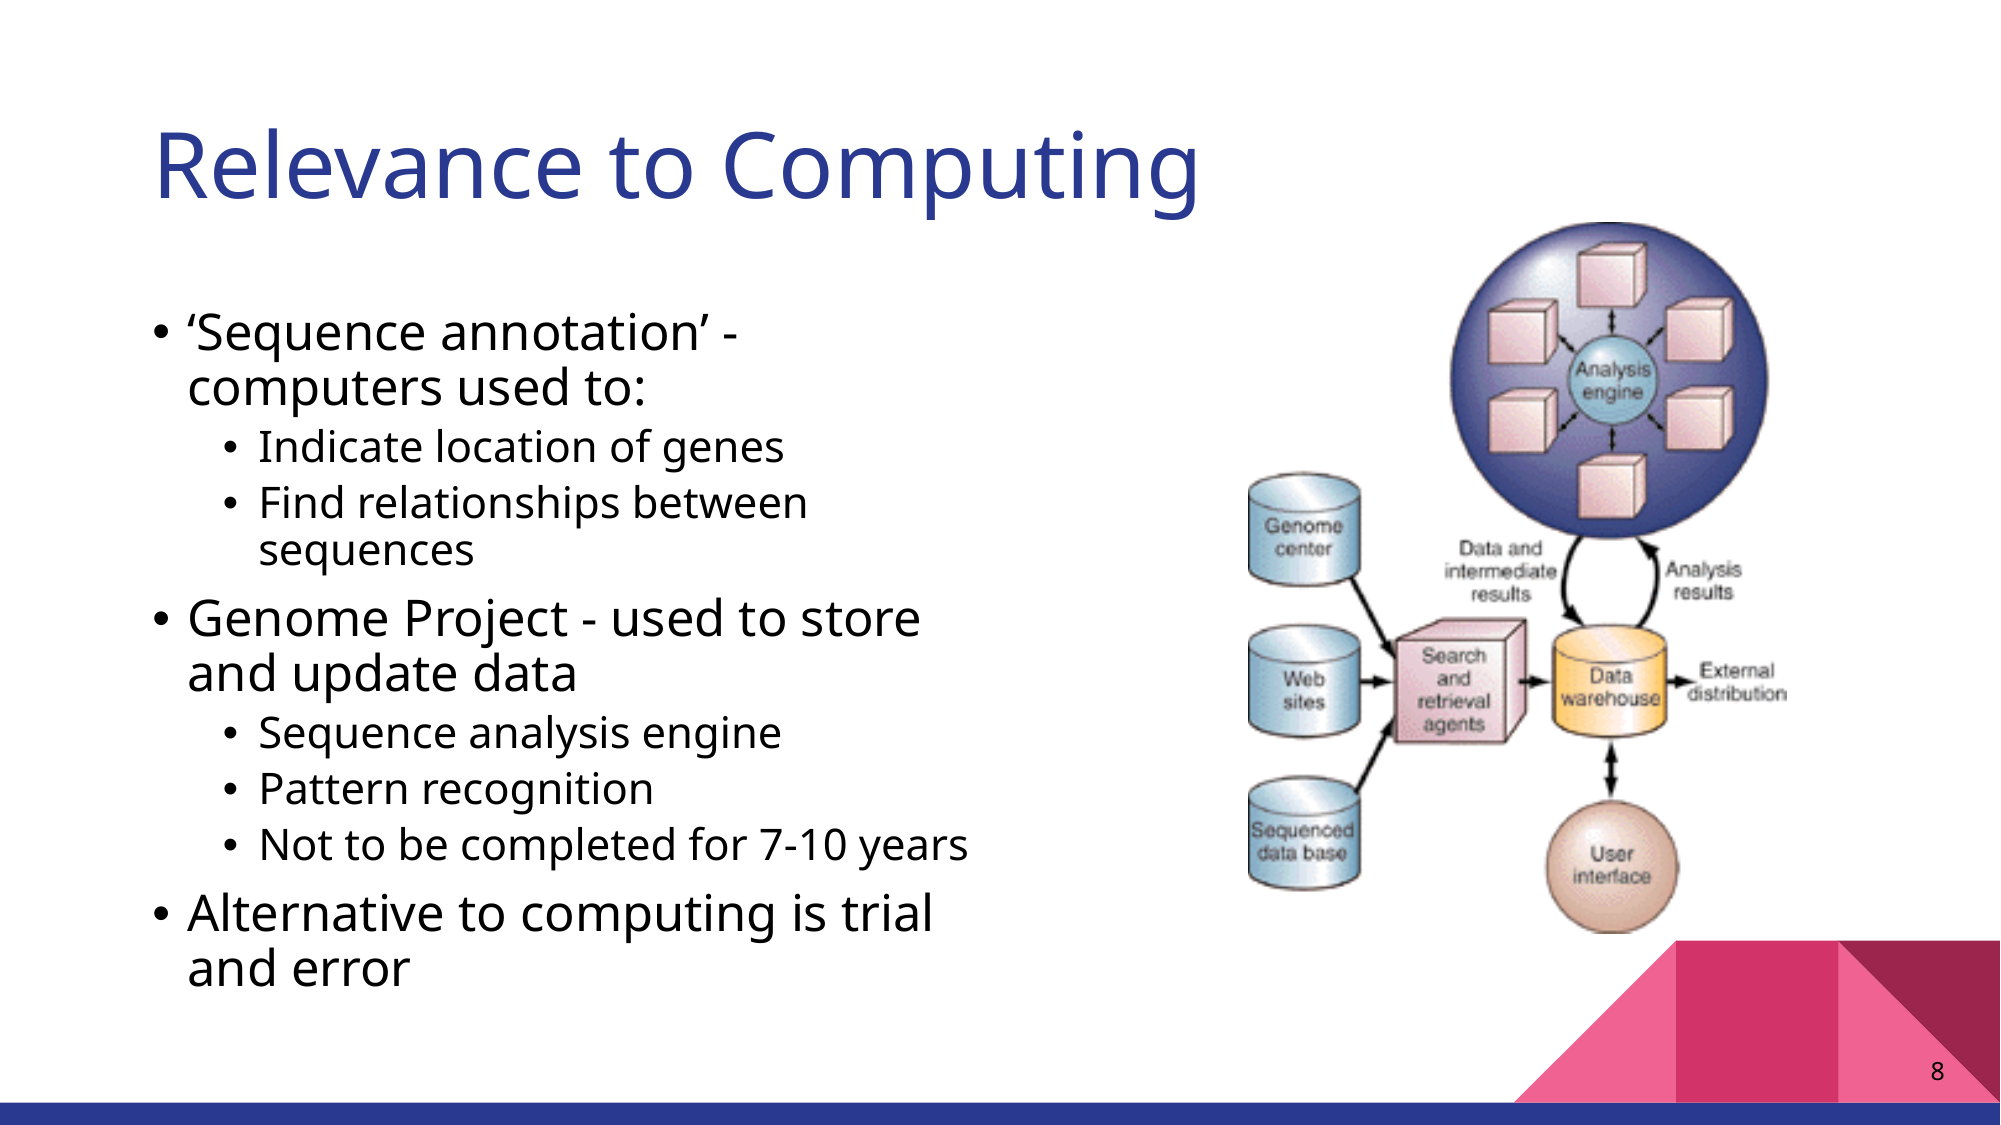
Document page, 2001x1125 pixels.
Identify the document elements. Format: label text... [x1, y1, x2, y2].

slide_number 8 [1412, 1042, 1960, 1103]
list ‘Sequence annotation’ - computers used to: Indicate location of genes Find relationships between sequences Genome Project - used to store and update data Sequence analysis engine Pattern recognition Not to be completed for 7-10 years Alternative to computing is trial and error [137, 299, 1001, 1014]
title Relevance to Computing [137, 59, 1863, 278]
picture [1248, 222, 1787, 934]
